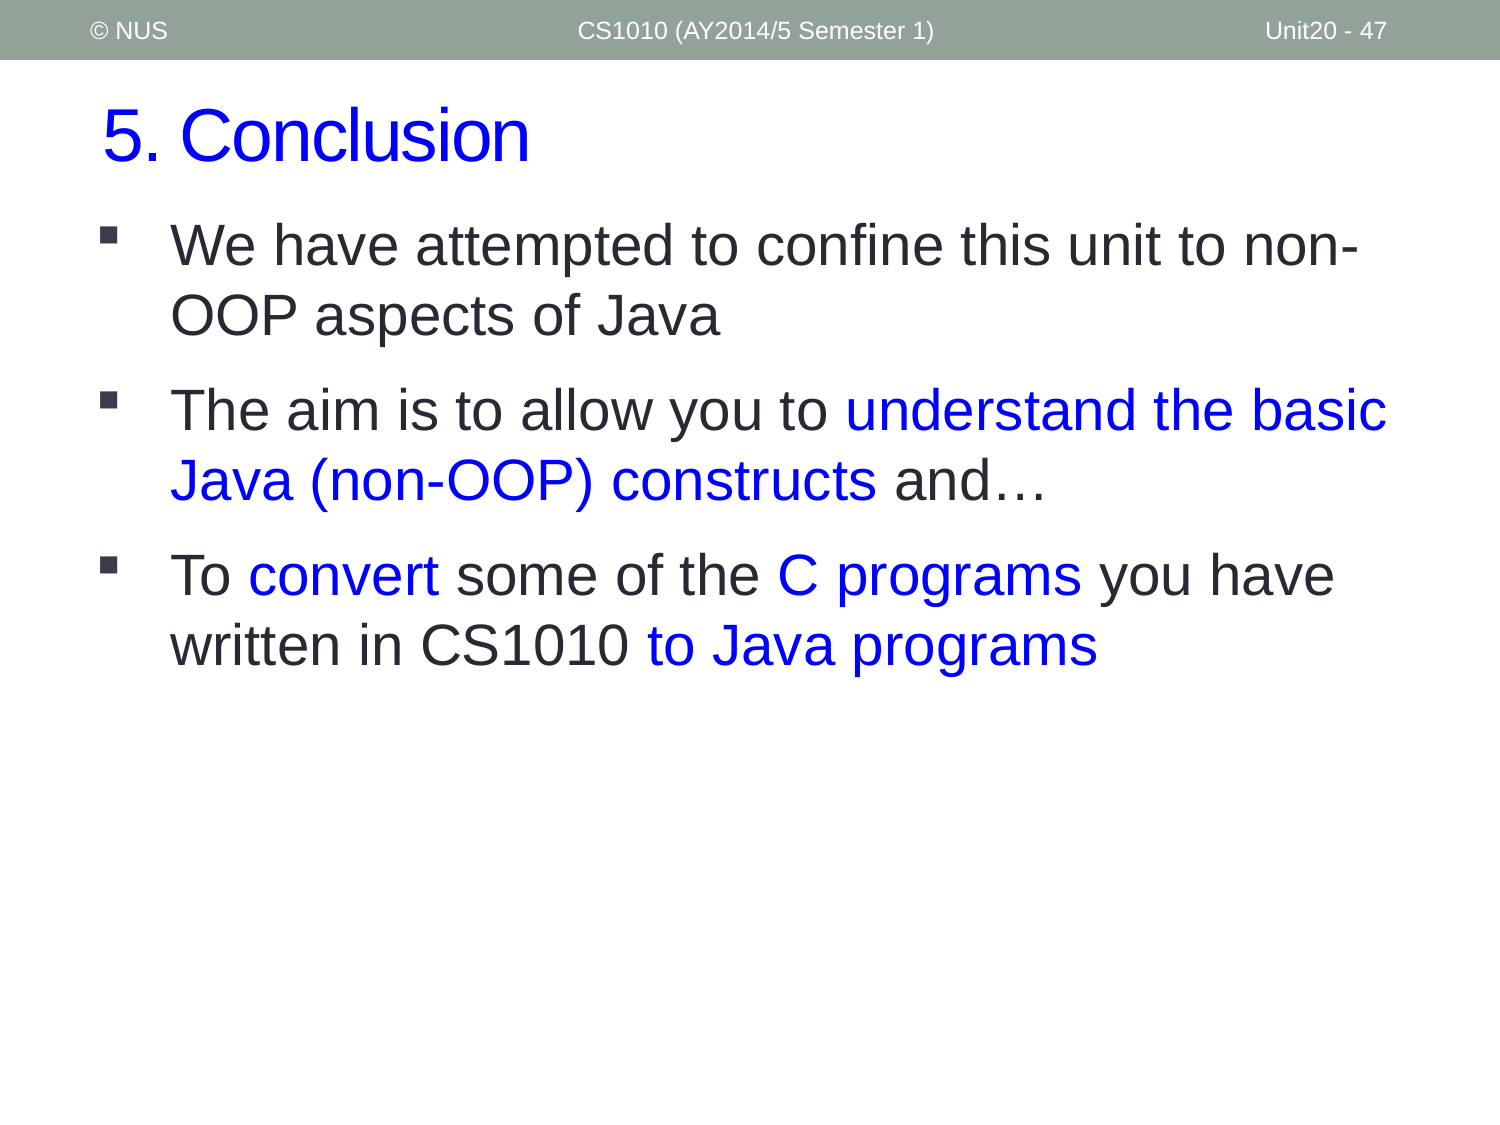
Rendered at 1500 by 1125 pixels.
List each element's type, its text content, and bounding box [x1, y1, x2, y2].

text_box We have attempted to confine this unit to non-OOP aspects of Java The aim is to allow you to understand the basic Java (non-OOP) constructs and… To convert some of the C programs you have written in CS1010 to Java programs [80, 200, 1414, 1050]
footer CS1010 (AY2014/5 Semester 1) [562, 3, 1238, 57]
slide_number Unit20 - 47 [1250, 3, 1425, 57]
title 5. Conclusion [87, 62, 1463, 200]
slide_number © NUS [75, 3, 550, 57]
